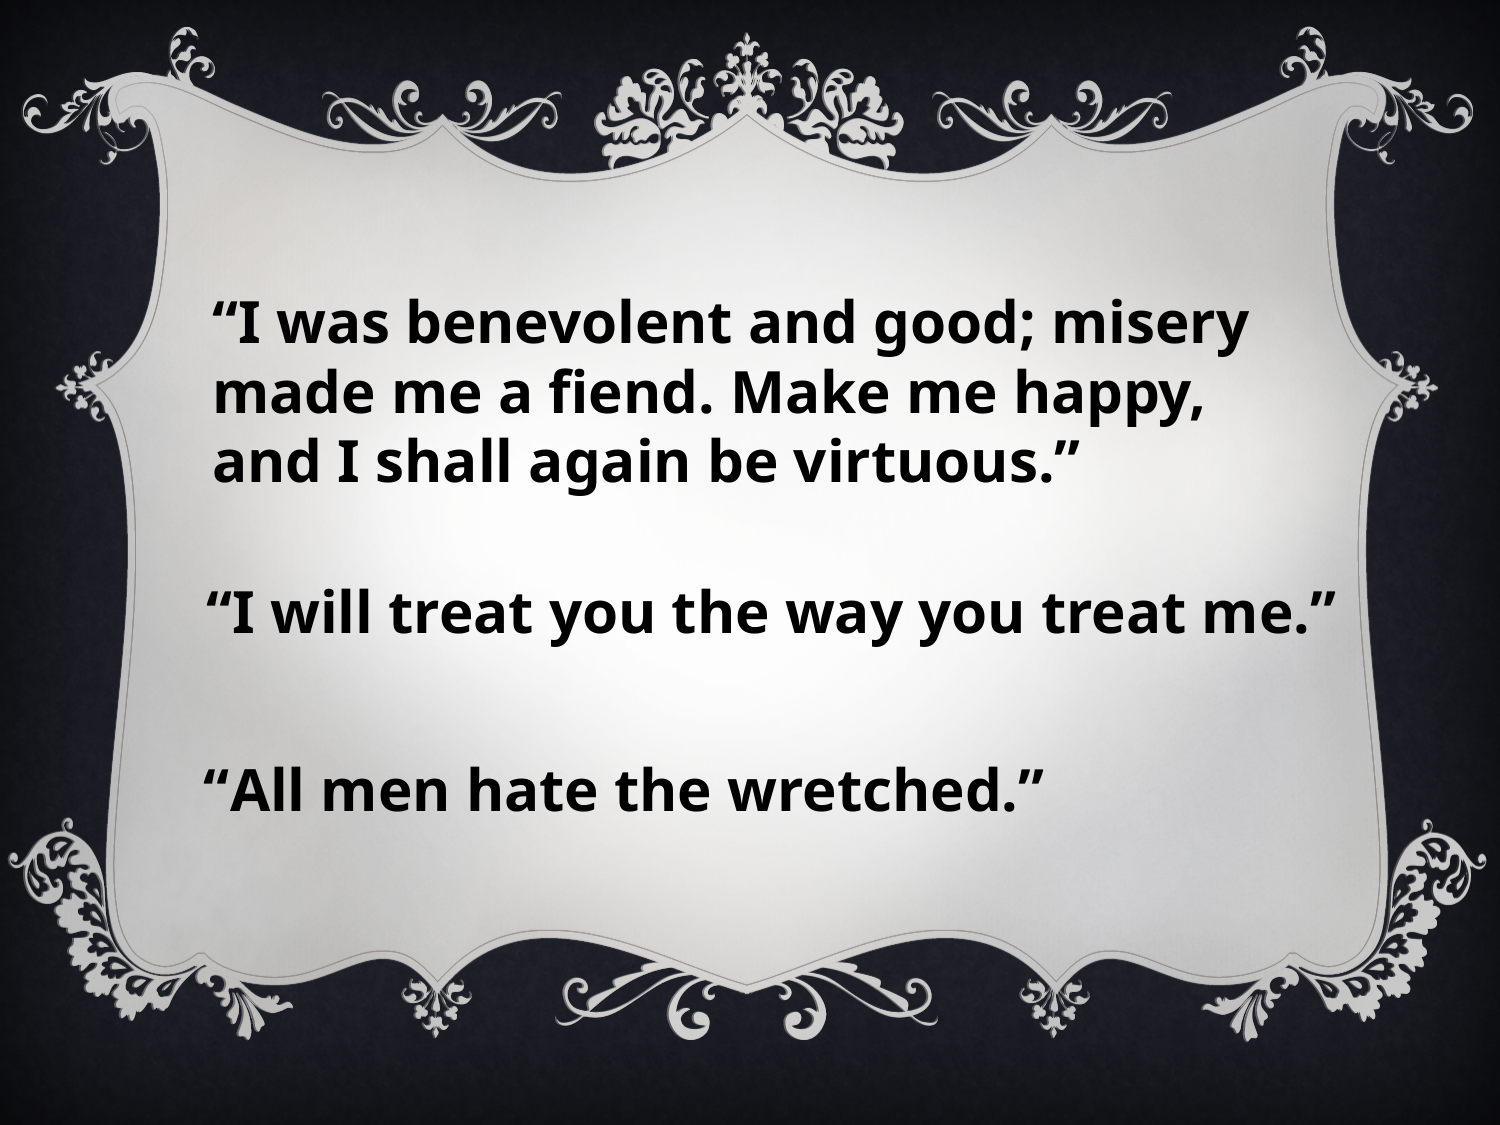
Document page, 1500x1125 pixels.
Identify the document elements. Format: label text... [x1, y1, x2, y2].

text_box “I was benevolent and good; misery made me a fiend. Make me happy, and I shall again be virtuous.” [197, 277, 1289, 502]
text_box “I will treat you the way you treat me.” [191, 567, 1352, 653]
text_box “All men hate the wretched.” [189, 745, 1060, 830]
picture [0, 0, 1500, 1125]
